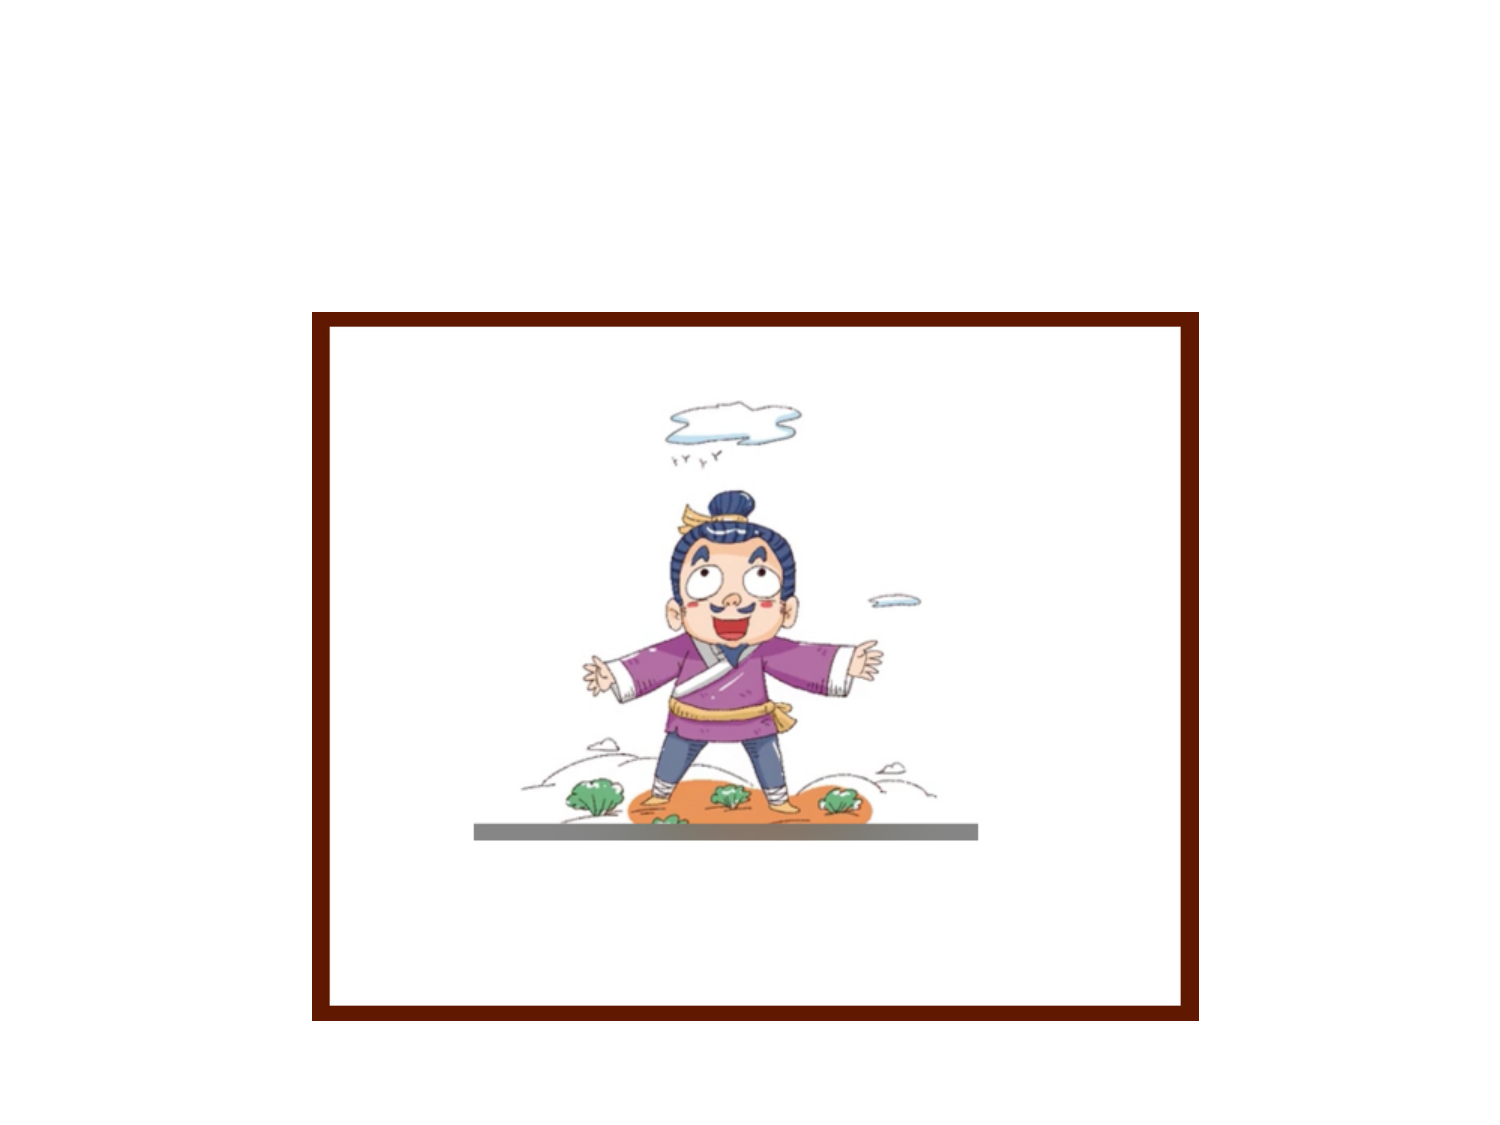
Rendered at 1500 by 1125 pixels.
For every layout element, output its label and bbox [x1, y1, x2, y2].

picture [312, 312, 1200, 1021]
